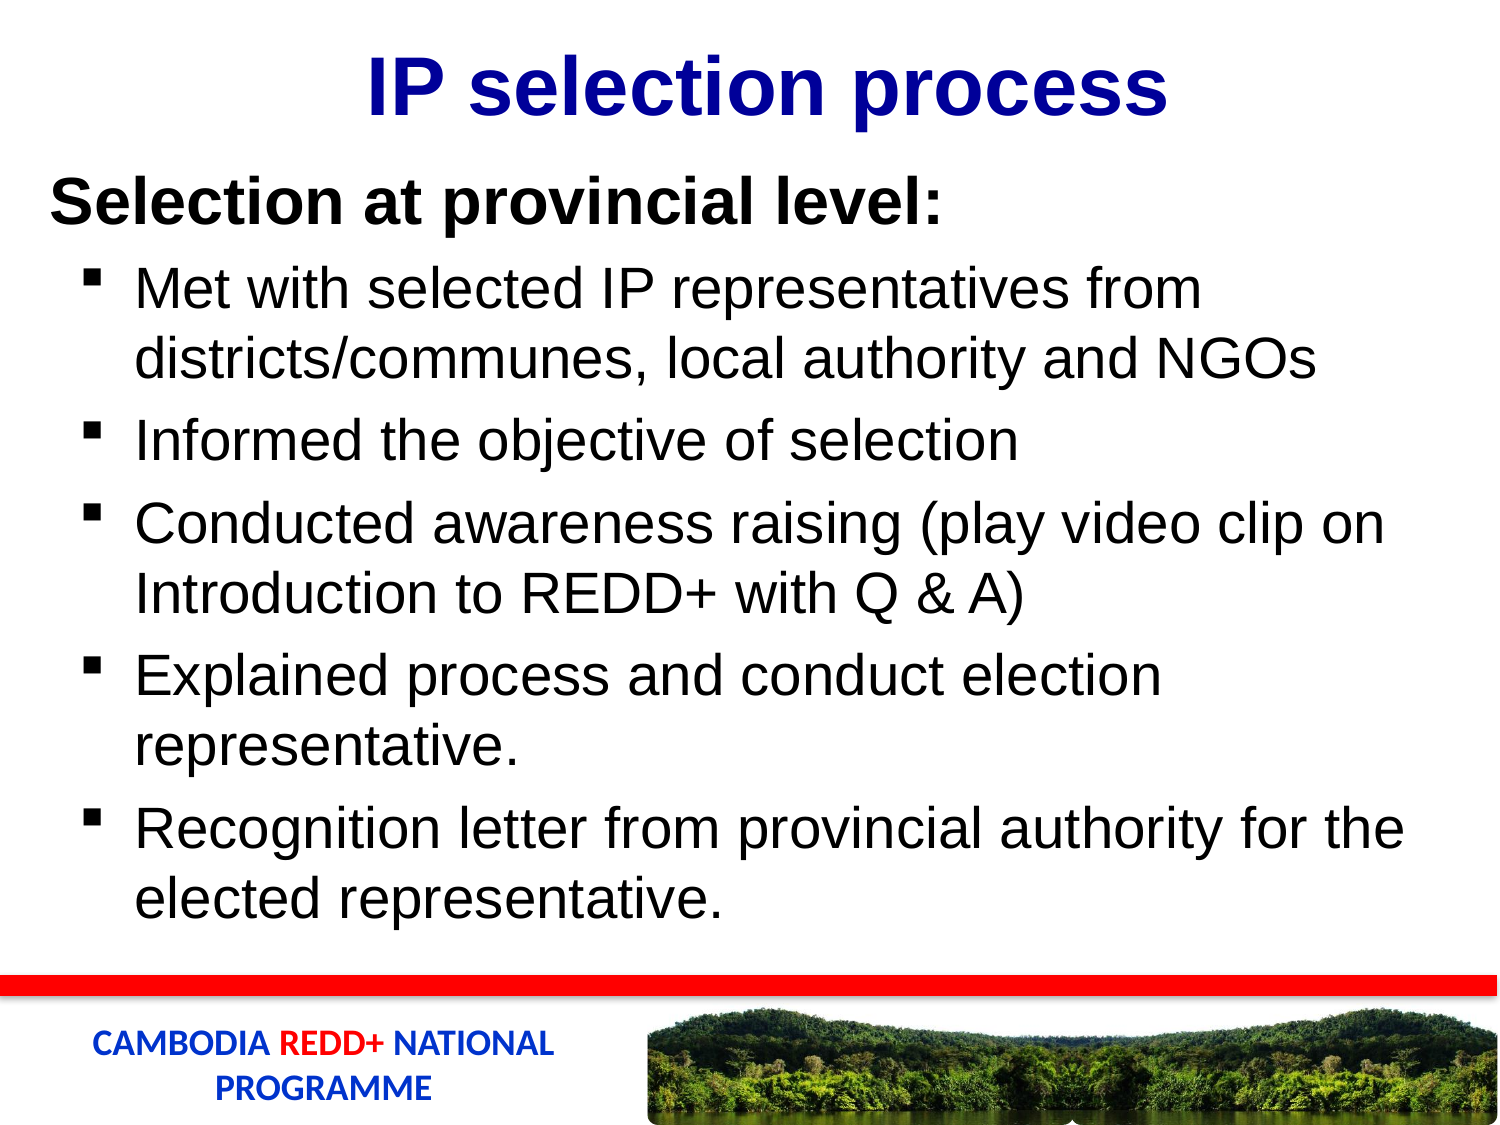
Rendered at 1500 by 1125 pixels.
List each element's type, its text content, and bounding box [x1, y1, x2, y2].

text_box Selection at provincial level: Met with selected IP representatives from districts/communes, local authority and NGOs Informed the objective of selection Conducted awareness raising (play video clip on Introduction to REDD+ with Q & A) Explained process and conduct election representative. Recognition letter from provincial authority for the elected representative. [24, 149, 1475, 950]
picture [648, 1003, 1498, 1125]
text_box IP selection process [99, 0, 1438, 88]
